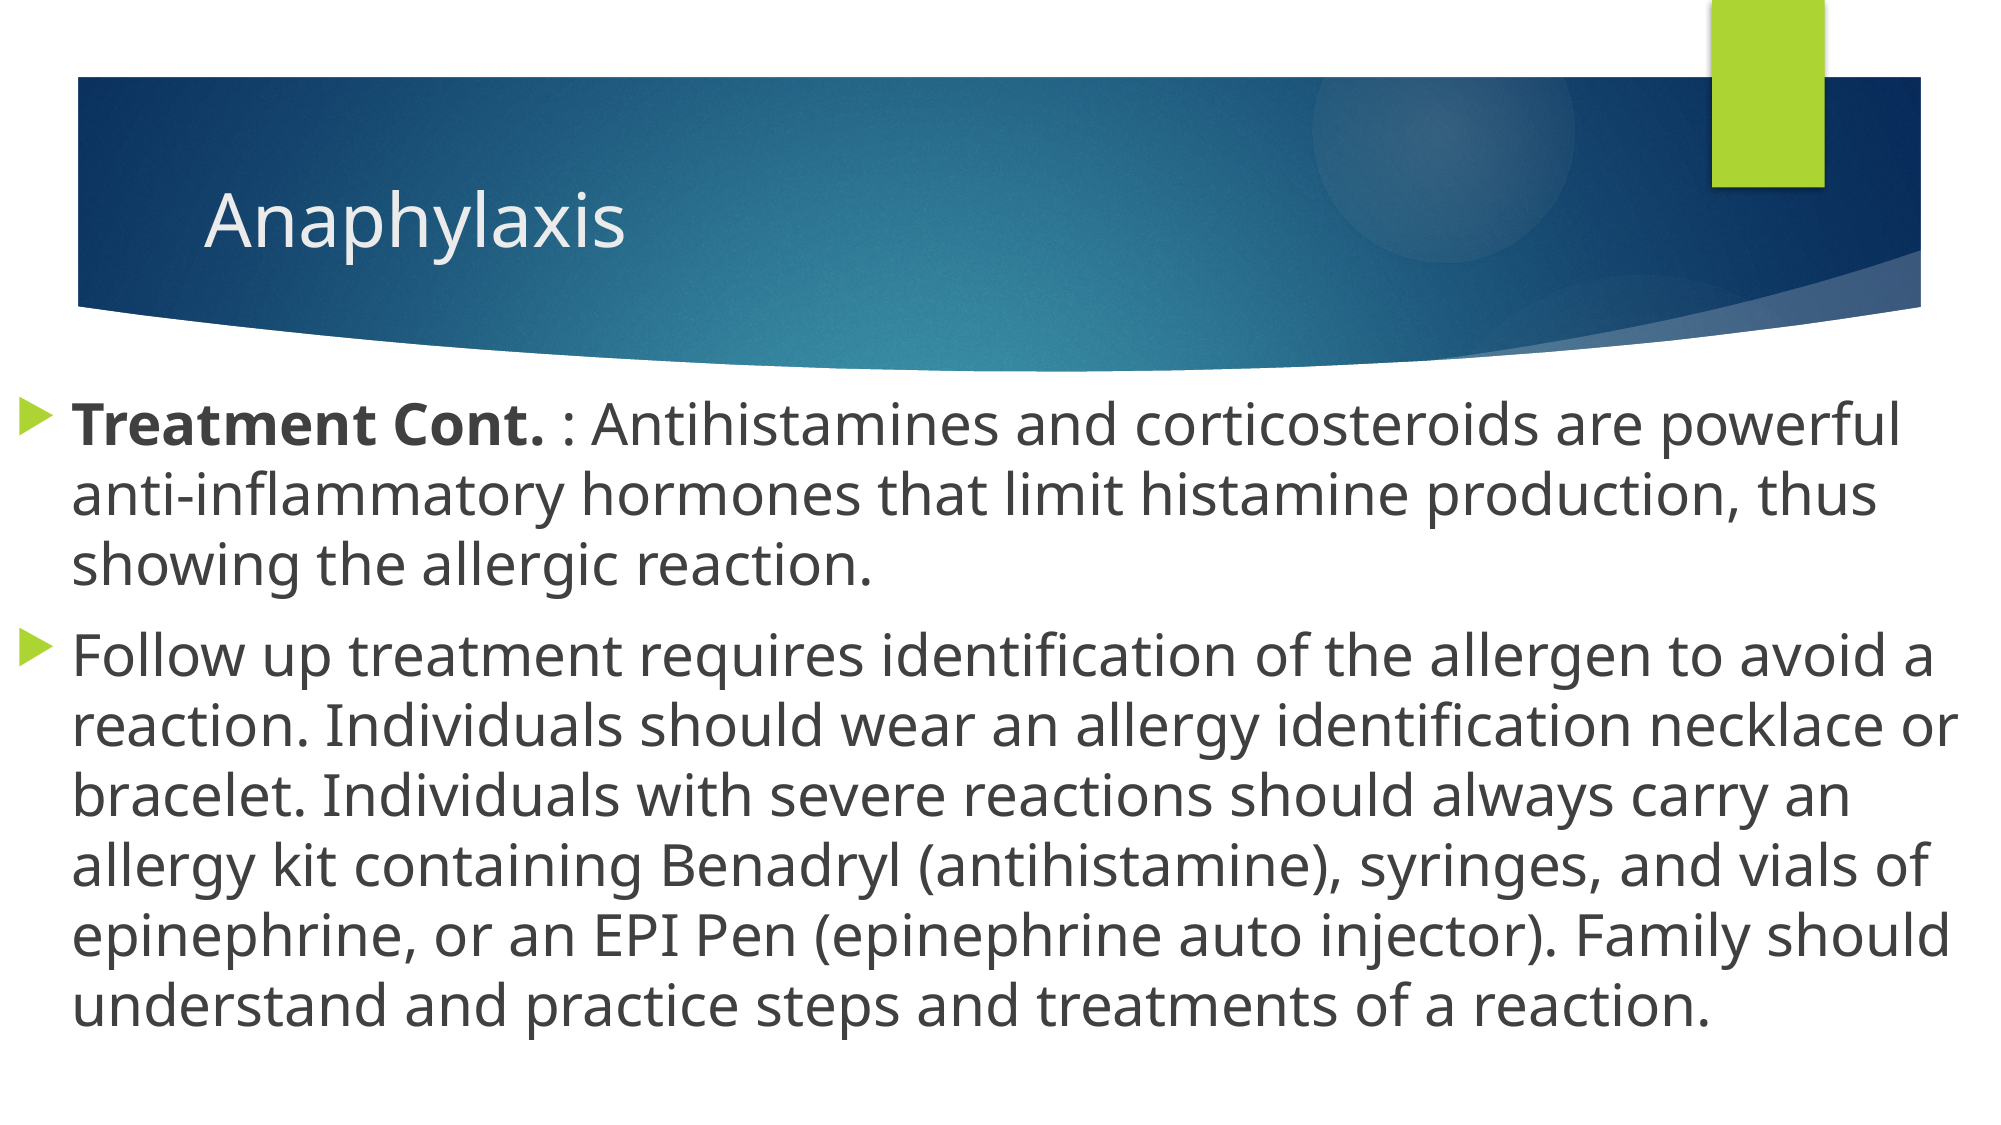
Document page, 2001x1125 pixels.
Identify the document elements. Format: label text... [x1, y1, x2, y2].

list Treatment Cont. : Antihistamines and corticosteroids are powerful anti-inflammatory hormones that limit histamine production, thus showing the allergic reaction. Follow up treatment requires identification of the allergen to avoid a reaction. Individuals should wear an allergy identification necklace or bracelet. Individuals with severe reactions should always carry an allergy kit containing Benadryl (antihistamine), syringes, and vials of epinephrine, or an EPI Pen (epinephrine auto injector). Family should understand and practice steps and treatments of a reaction. [0, 380, 2000, 1125]
title Anaphylaxis [189, 159, 1627, 276]
